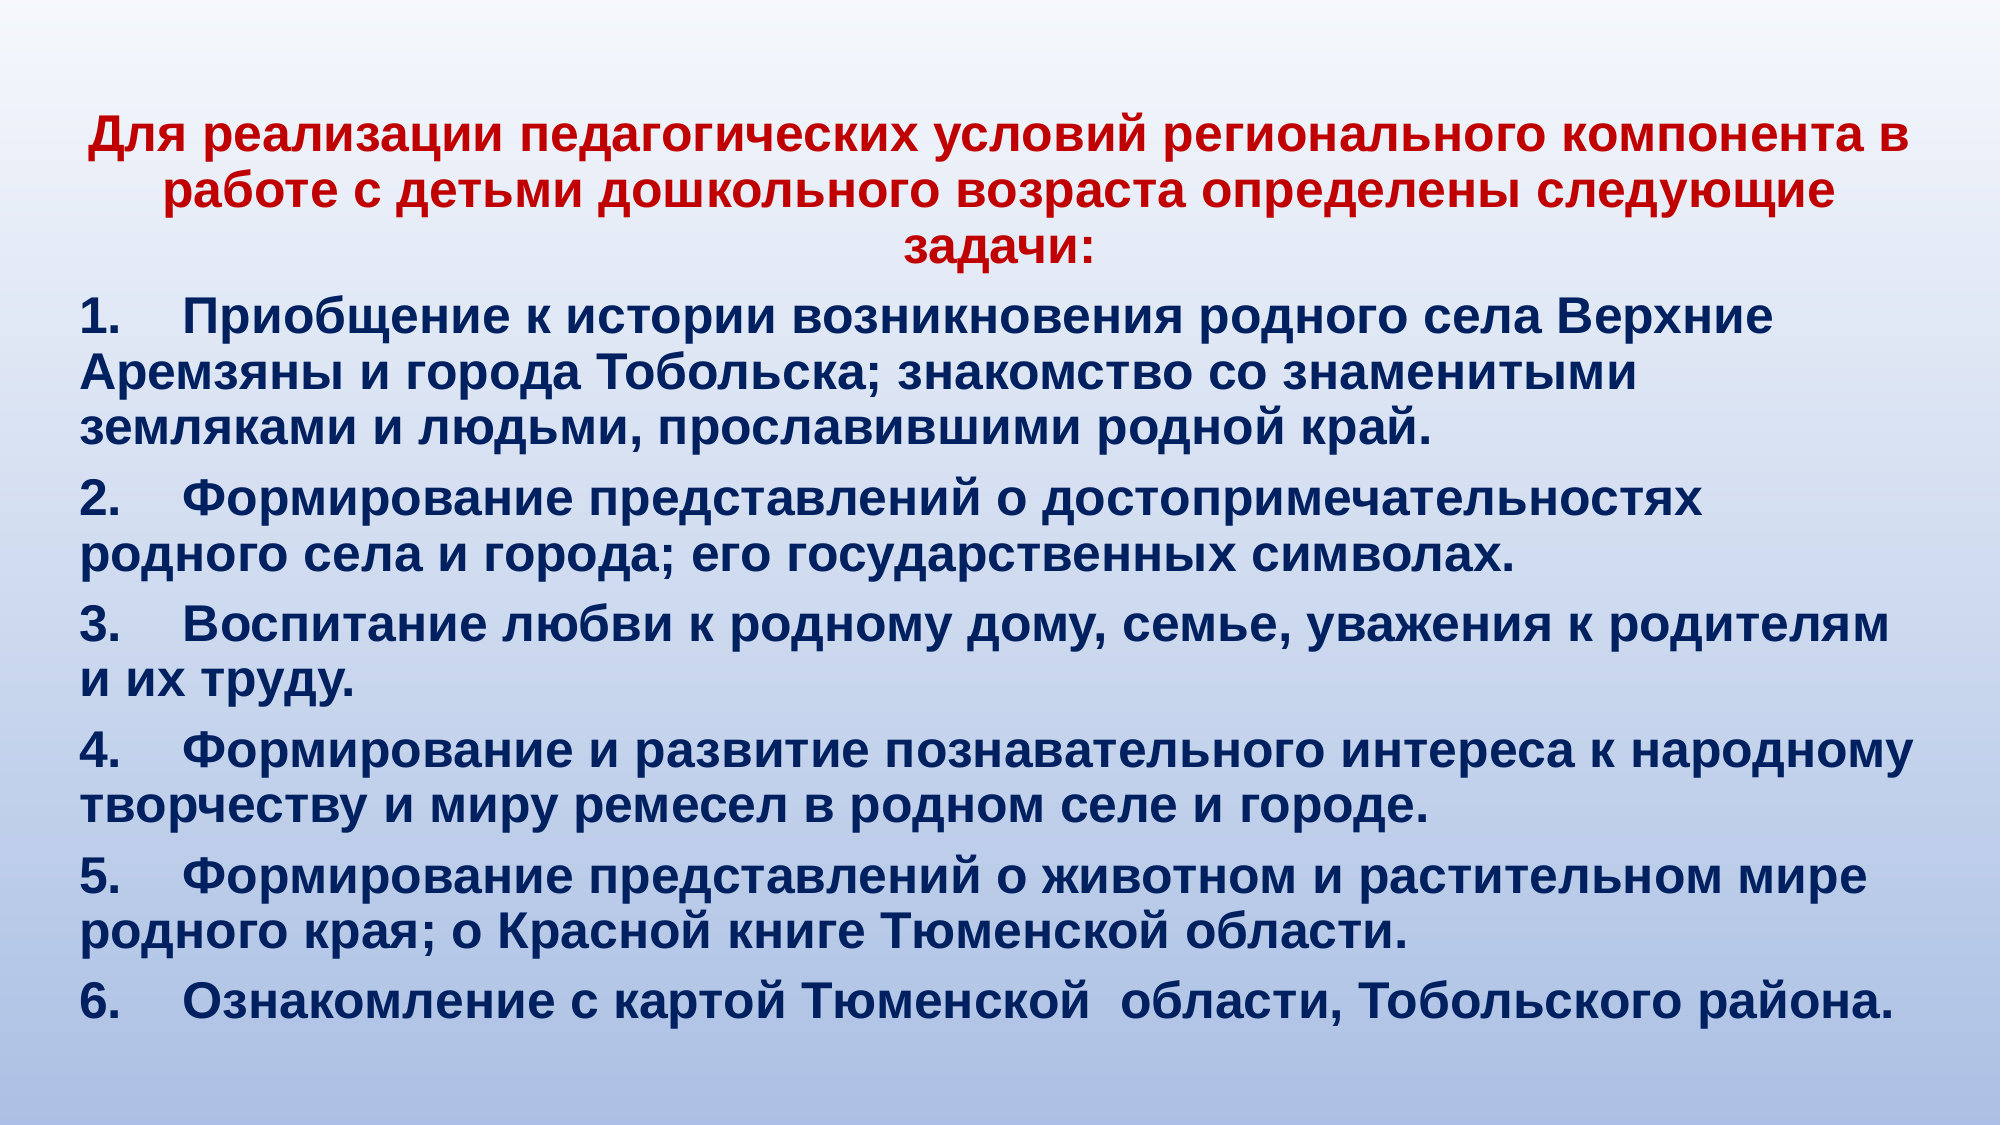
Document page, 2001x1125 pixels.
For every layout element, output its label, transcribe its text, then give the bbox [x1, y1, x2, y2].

subtitle Для реализации педагогических условий регионального компонента в работе с детьми дошкольного возраста определены следующие задачи: 1. Приобщение к истории возникновения родного села Верхние Аремзяны и города Тобольска; знакомство со знаменитыми земляками и людьми, прославившими родной край. 2. Формирование представлений о достопримечательностях родного села и города; его государственных символах. 3. Воспитание любви к родному дому, семье, уважения к родителям и их труду. 4. Формирование и развитие познавательного интереса к народному творчеству и миру ремесел в родном селе и городе. 5. Формирование представлений о животном и растительном мире родного края; о Красной книге Тюменской области. 6. Ознакомление с картой Тюменской области, Тобольского района. [64, 23, 1936, 1101]
